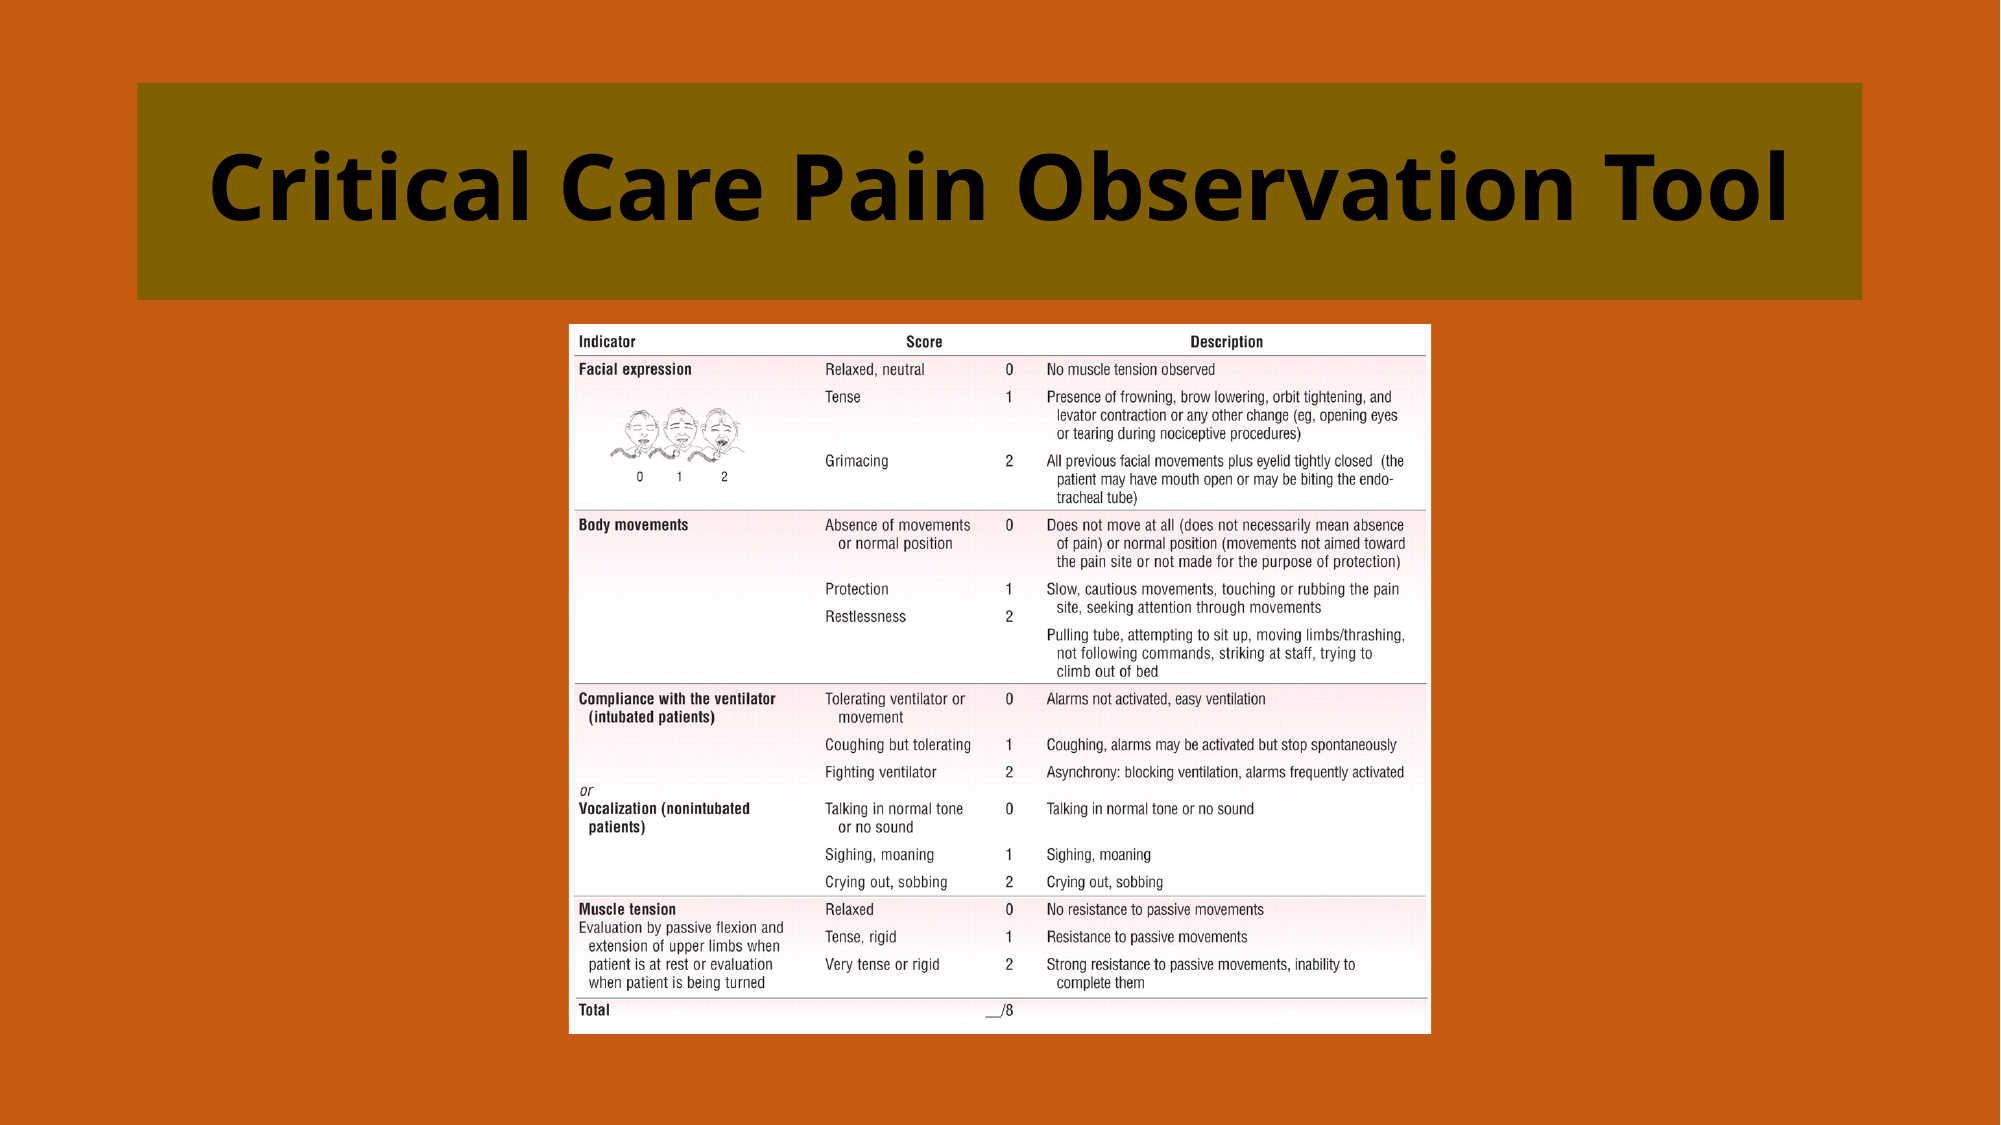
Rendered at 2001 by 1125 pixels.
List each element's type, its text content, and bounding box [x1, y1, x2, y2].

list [568, 324, 1431, 1034]
title Critical Care Pain Observation Tool [137, 82, 1863, 300]
